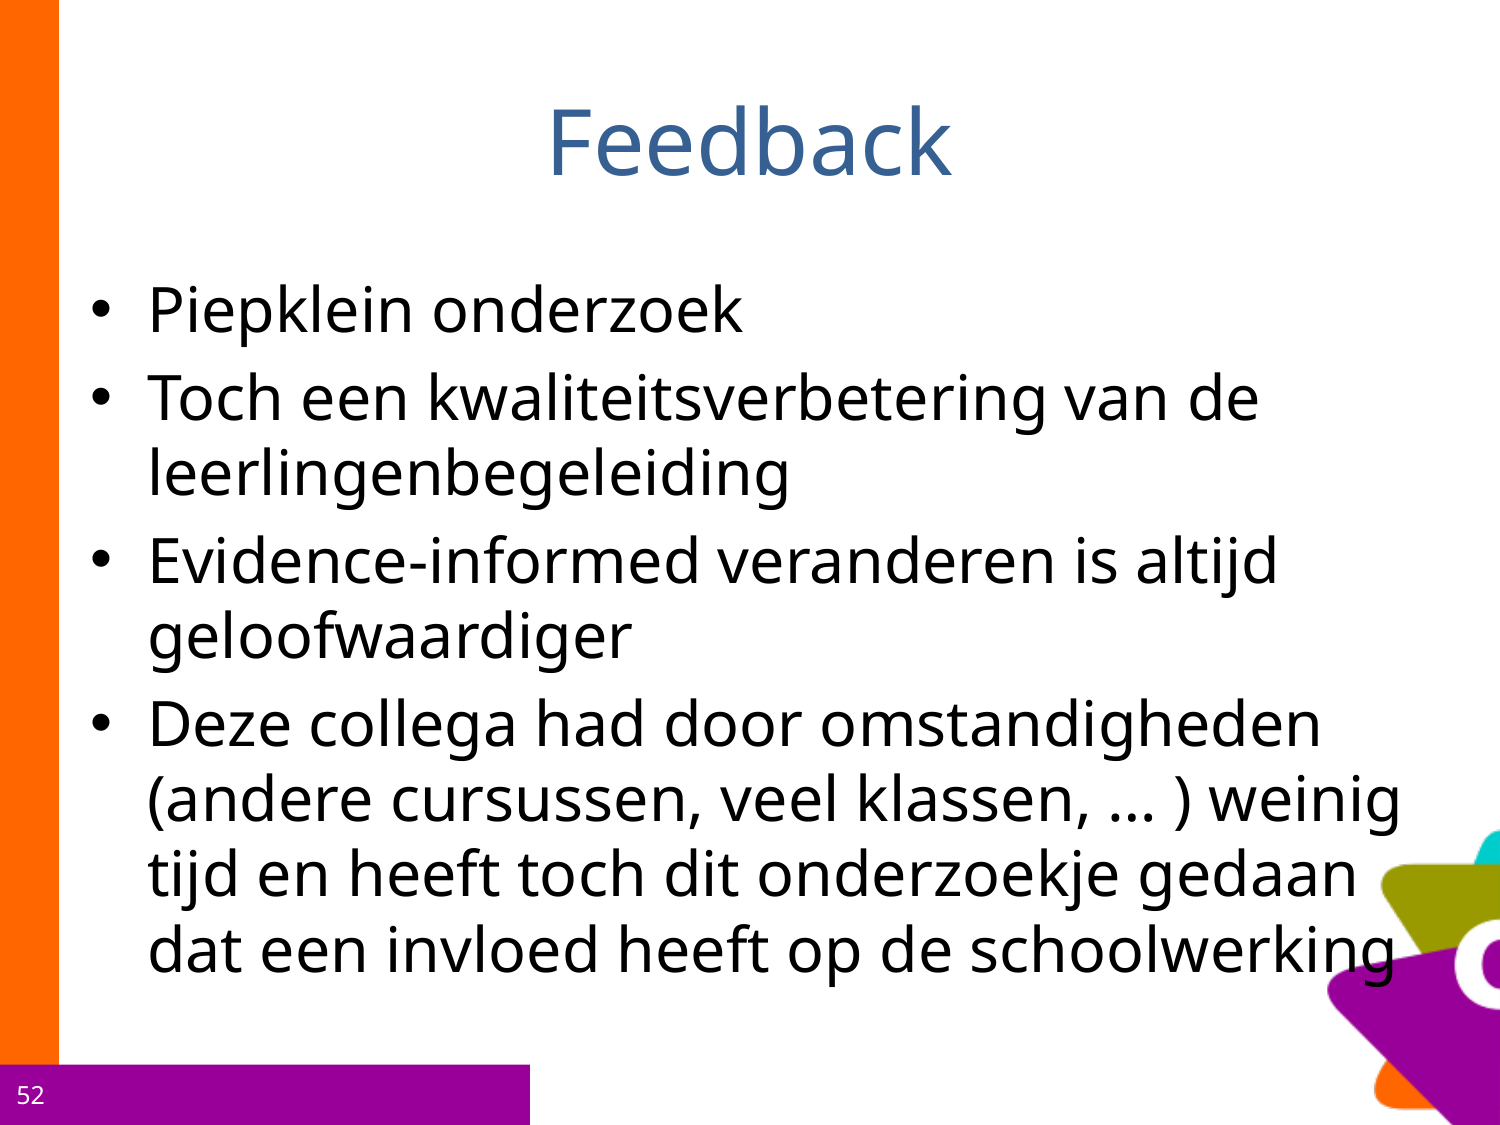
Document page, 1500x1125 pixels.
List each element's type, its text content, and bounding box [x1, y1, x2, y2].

list Piepklein onderzoek Toch een kwaliteitsverbetering van de leerlingenbegeleiding Evidence-informed veranderen is altijd geloofwaardiger Deze collega had door omstandigheden (andere cursussen, veel klassen, … ) weinig tijd en heeft toch dit onderzoekje gedaan dat een invloed heeft op de schoolwerking [75, 262, 1425, 1005]
title Feedback [75, 45, 1425, 233]
picture [1301, 780, 1500, 1125]
